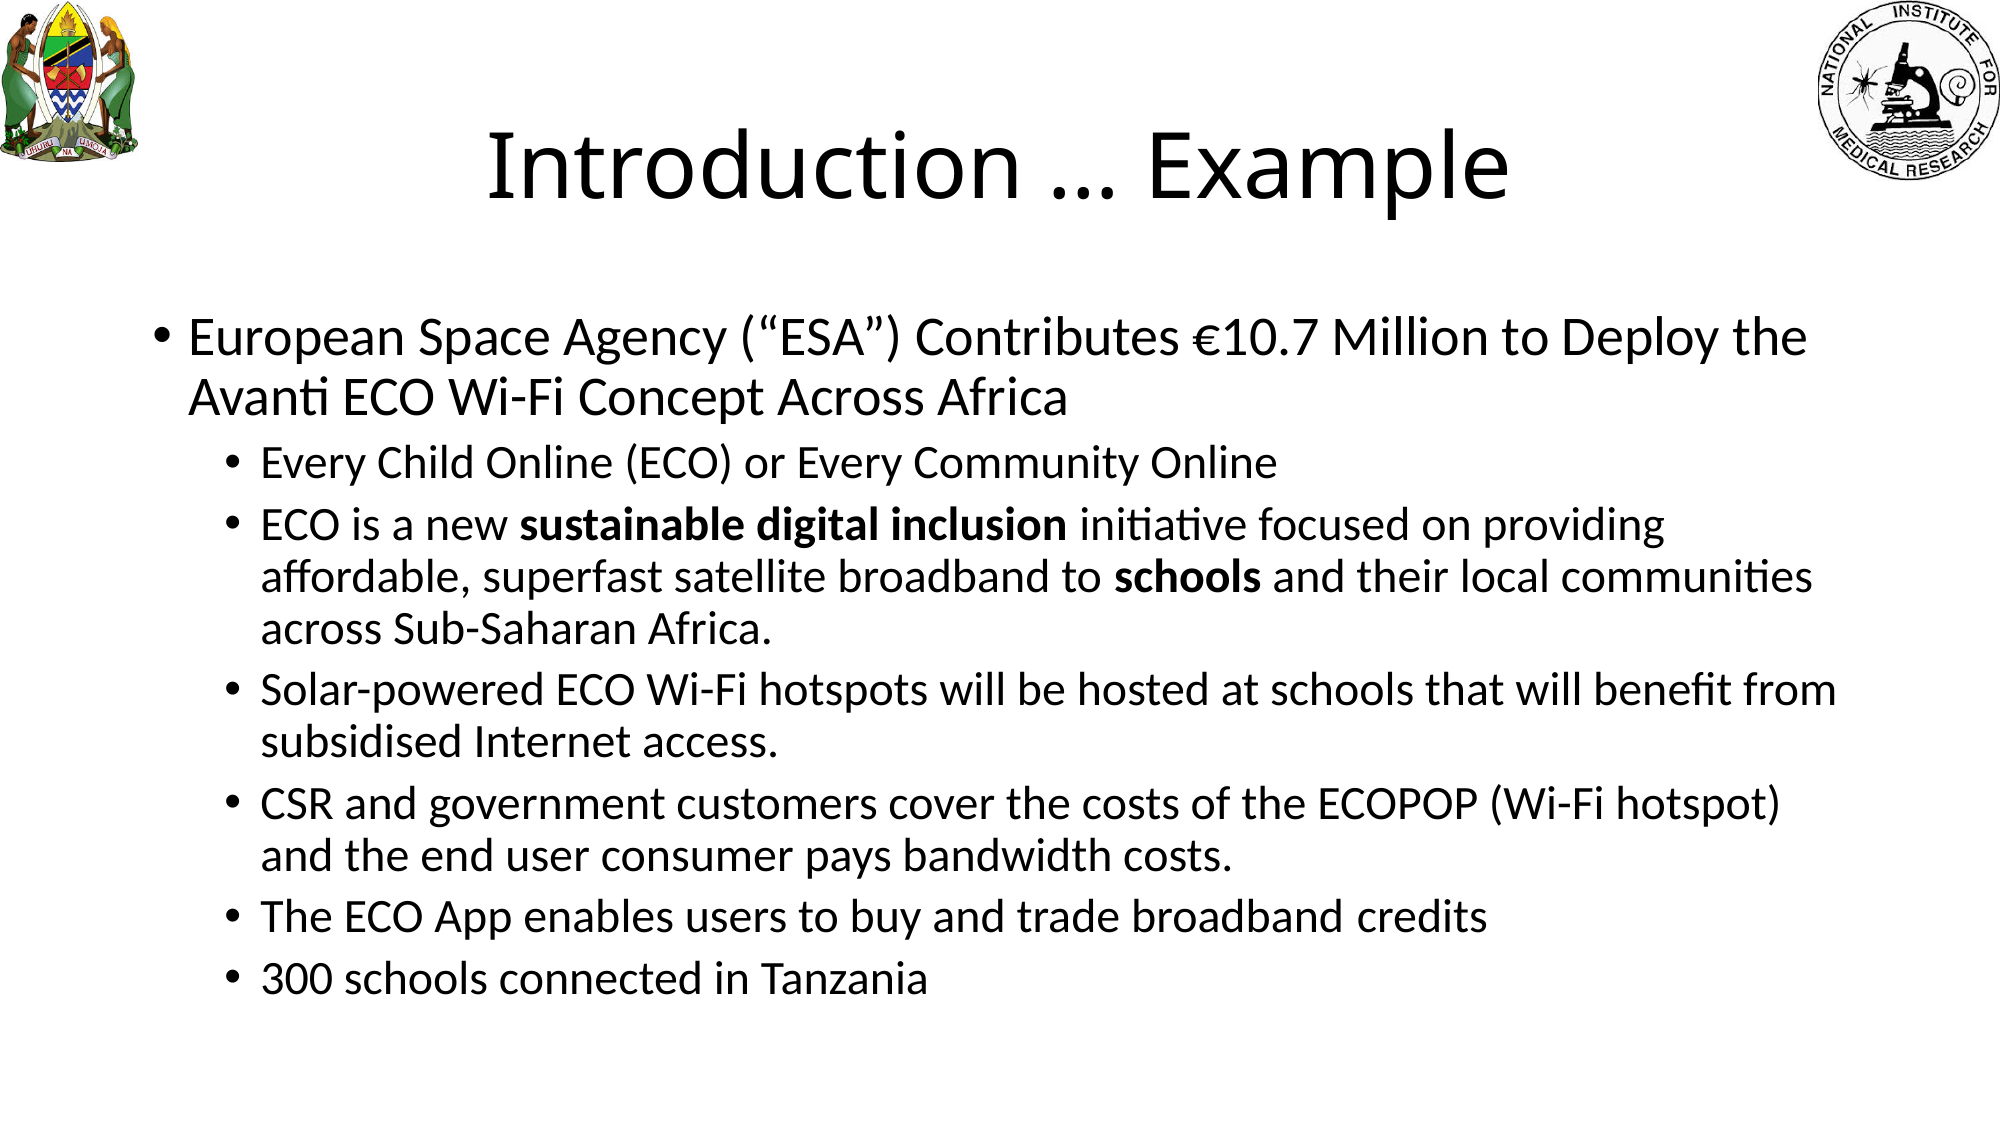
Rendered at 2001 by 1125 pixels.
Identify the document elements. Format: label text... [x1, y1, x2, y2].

list European Space Agency (“ESA”) Contributes €10.7 Million to Deploy the Avanti ECO Wi-Fi Concept Across Africa Every Child Online (ECO) or Every Community Online ECO is a new sustainable digital inclusion initiative focused on providing affordable, superfast satellite broadband to schools and their local communities across Sub-Saharan Africa. Solar-powered ECO Wi-Fi hotspots will be hosted at schools that will benefit from subsidised Internet access. CSR and government customers cover the costs of the ECOPOP (Wi-Fi hotspot) and the end user consumer pays bandwidth costs. The ECO App enables users to buy and trade broadband credits 300 schools connected in Tanzania [137, 299, 1863, 1014]
picture [1818, 0, 2000, 181]
picture [0, 1, 138, 162]
title Introduction … Example [137, 59, 1863, 278]
